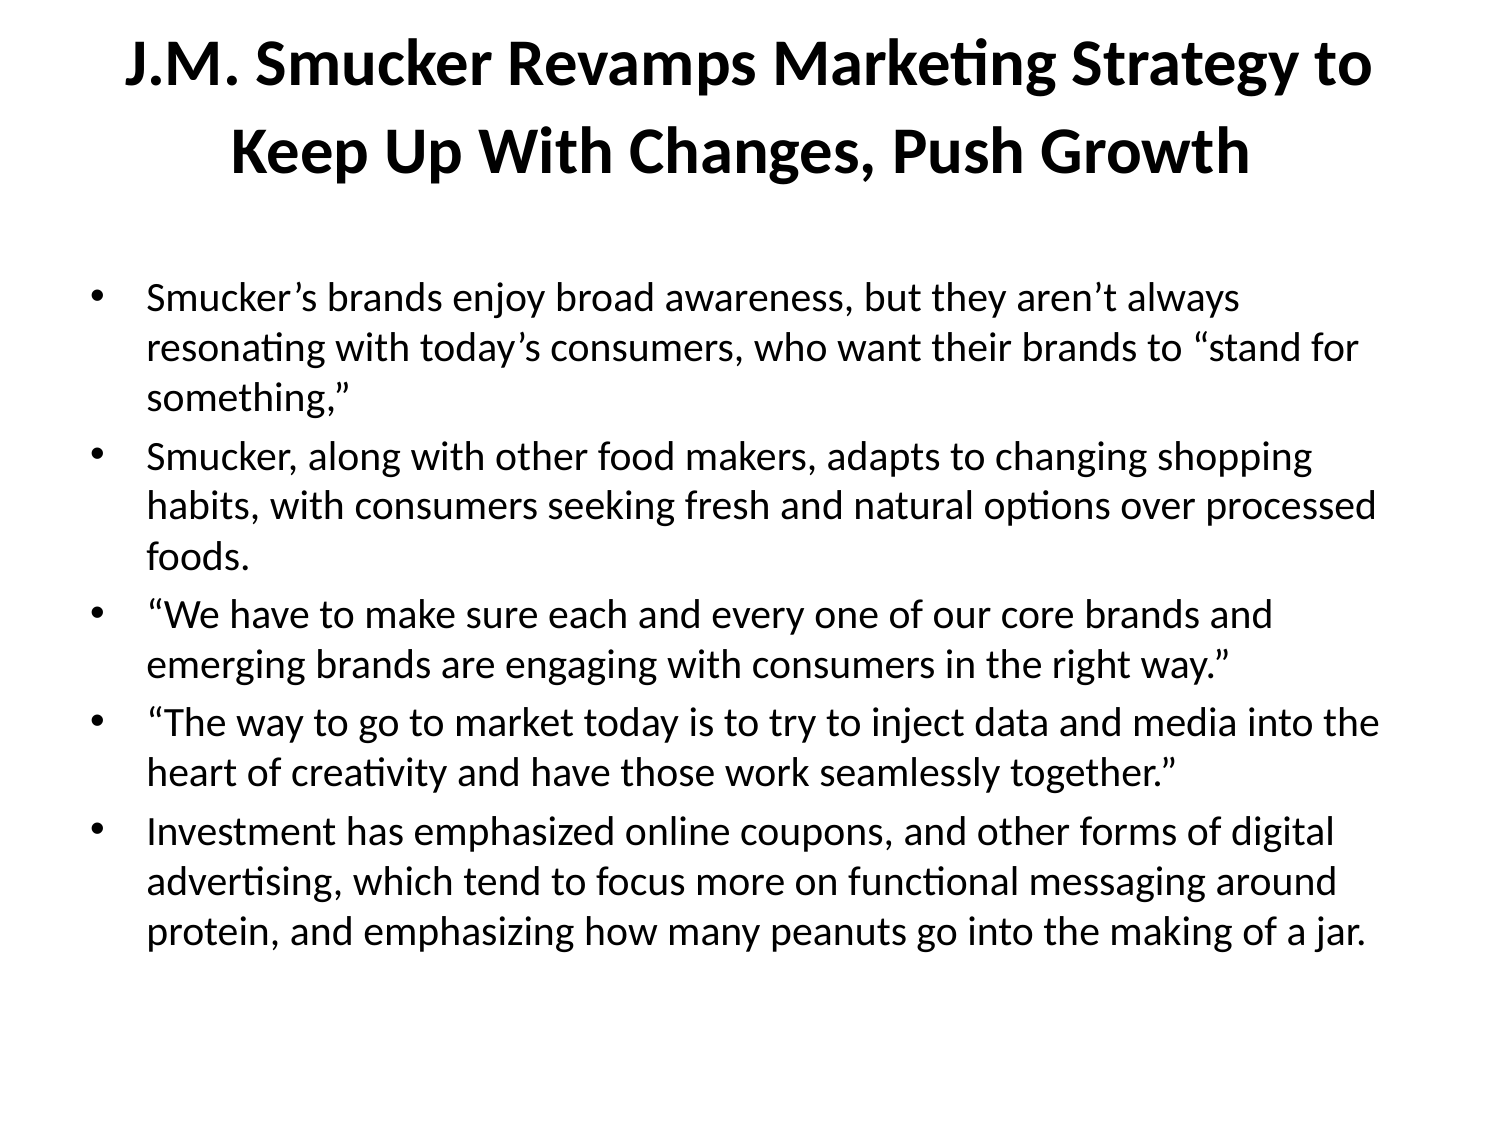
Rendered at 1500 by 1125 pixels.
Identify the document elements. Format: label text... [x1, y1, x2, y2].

title J.M. Smucker Revamps Marketing Strategy to Keep Up With Changes, Push Growth [75, 57, 1425, 260]
list Smucker’s brands enjoy broad awareness, but they aren’t always resonating with today’s consumers, who want their brands to “stand for something,” Smucker, along with other food makers, adapts to changing shopping habits, with consumers seeking fresh and natural options over processed foods. “We have to make sure each and every one of our core brands and emerging brands are engaging with consumers in the right way.” “The way to go to market today is to try to inject data and media into the heart of creativity and have those work seamlessly together.” Investment has emphasized online coupons, and other forms of digital advertising, which tend to focus more on functional messaging around protein, and emphasizing how many peanuts go into the making of a jar. [75, 262, 1425, 1054]
